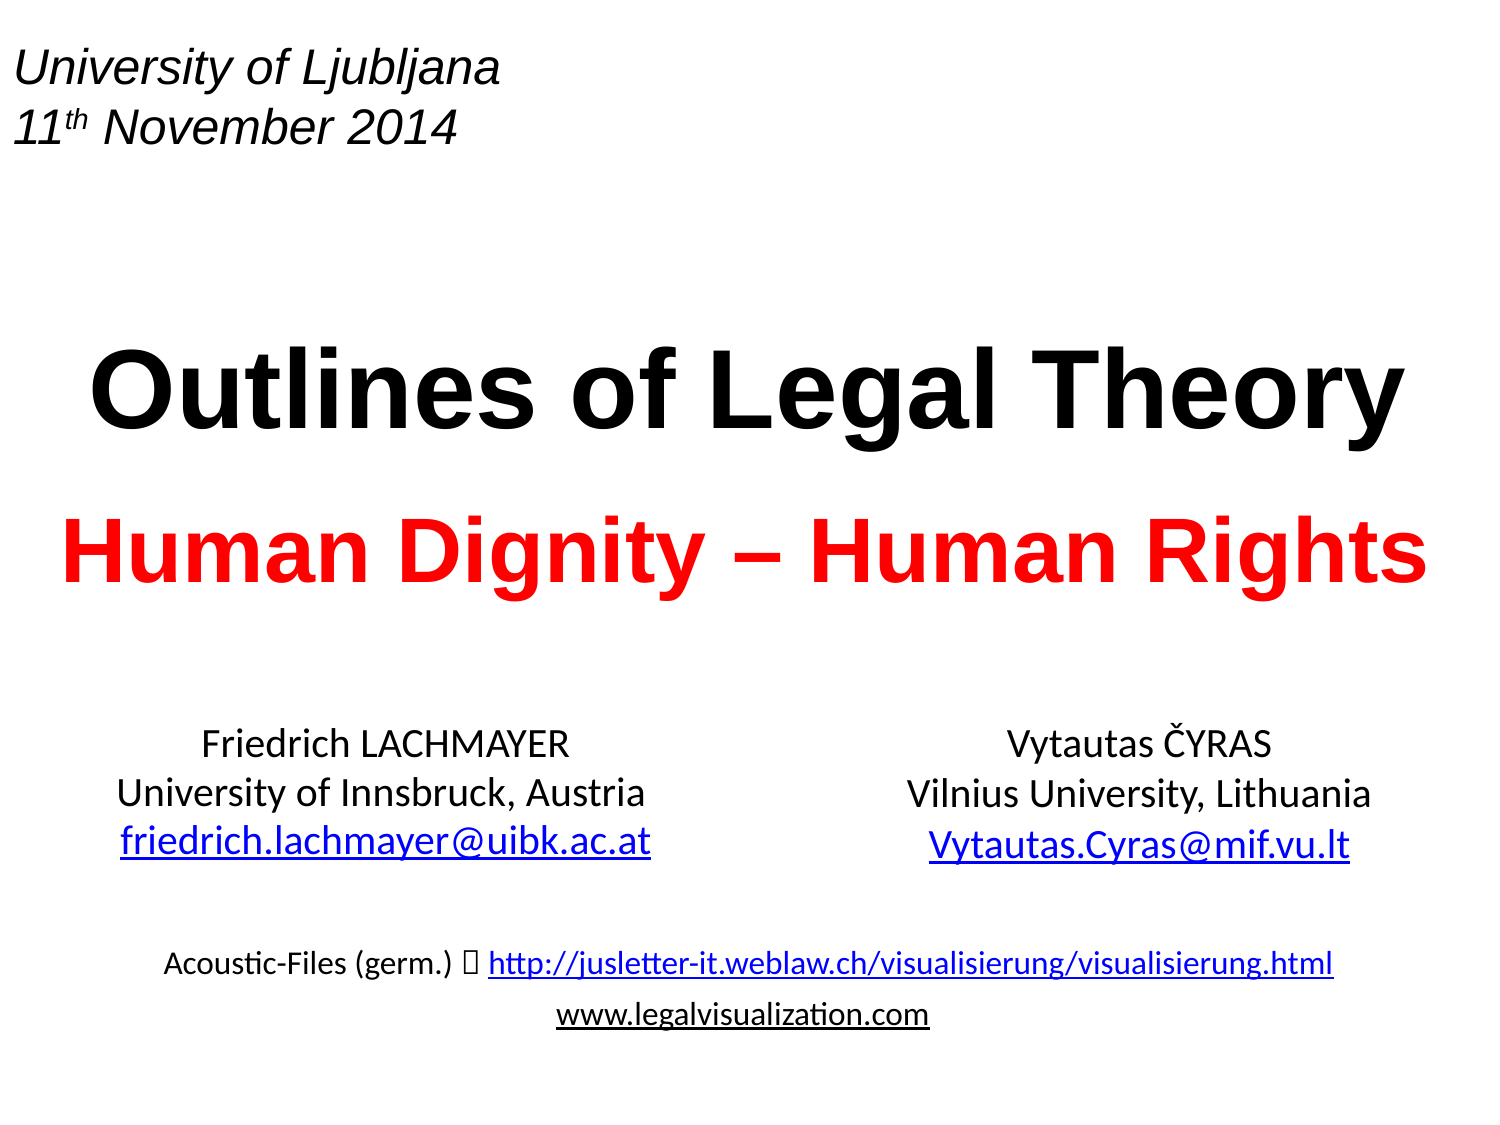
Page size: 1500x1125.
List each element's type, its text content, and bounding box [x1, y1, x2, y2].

text_box University of Ljubljana 11th November 2014 [0, 27, 1499, 162]
text_box Human Dignity – Human Rights [0, 483, 1496, 609]
text_box Outlines of Legal Theory [0, 308, 1499, 458]
text_box www.legalvisualization.com [1, 992, 1493, 1047]
text_box Acoustic-Files (germ.)  http://jusletter-it.weblaw.ch/visualisierung/visualisierung.html [1, 933, 1497, 989]
text_box Friedrich LACHMAYER University of Innsbruck, Austria friedrich.lachmayer@uibk.ac.at [12, 718, 759, 920]
text_box Vytautas ČYRAS Vilnius University, Lithuania Vytautas.Cyras@mif.vu.lt [780, 708, 1499, 930]
